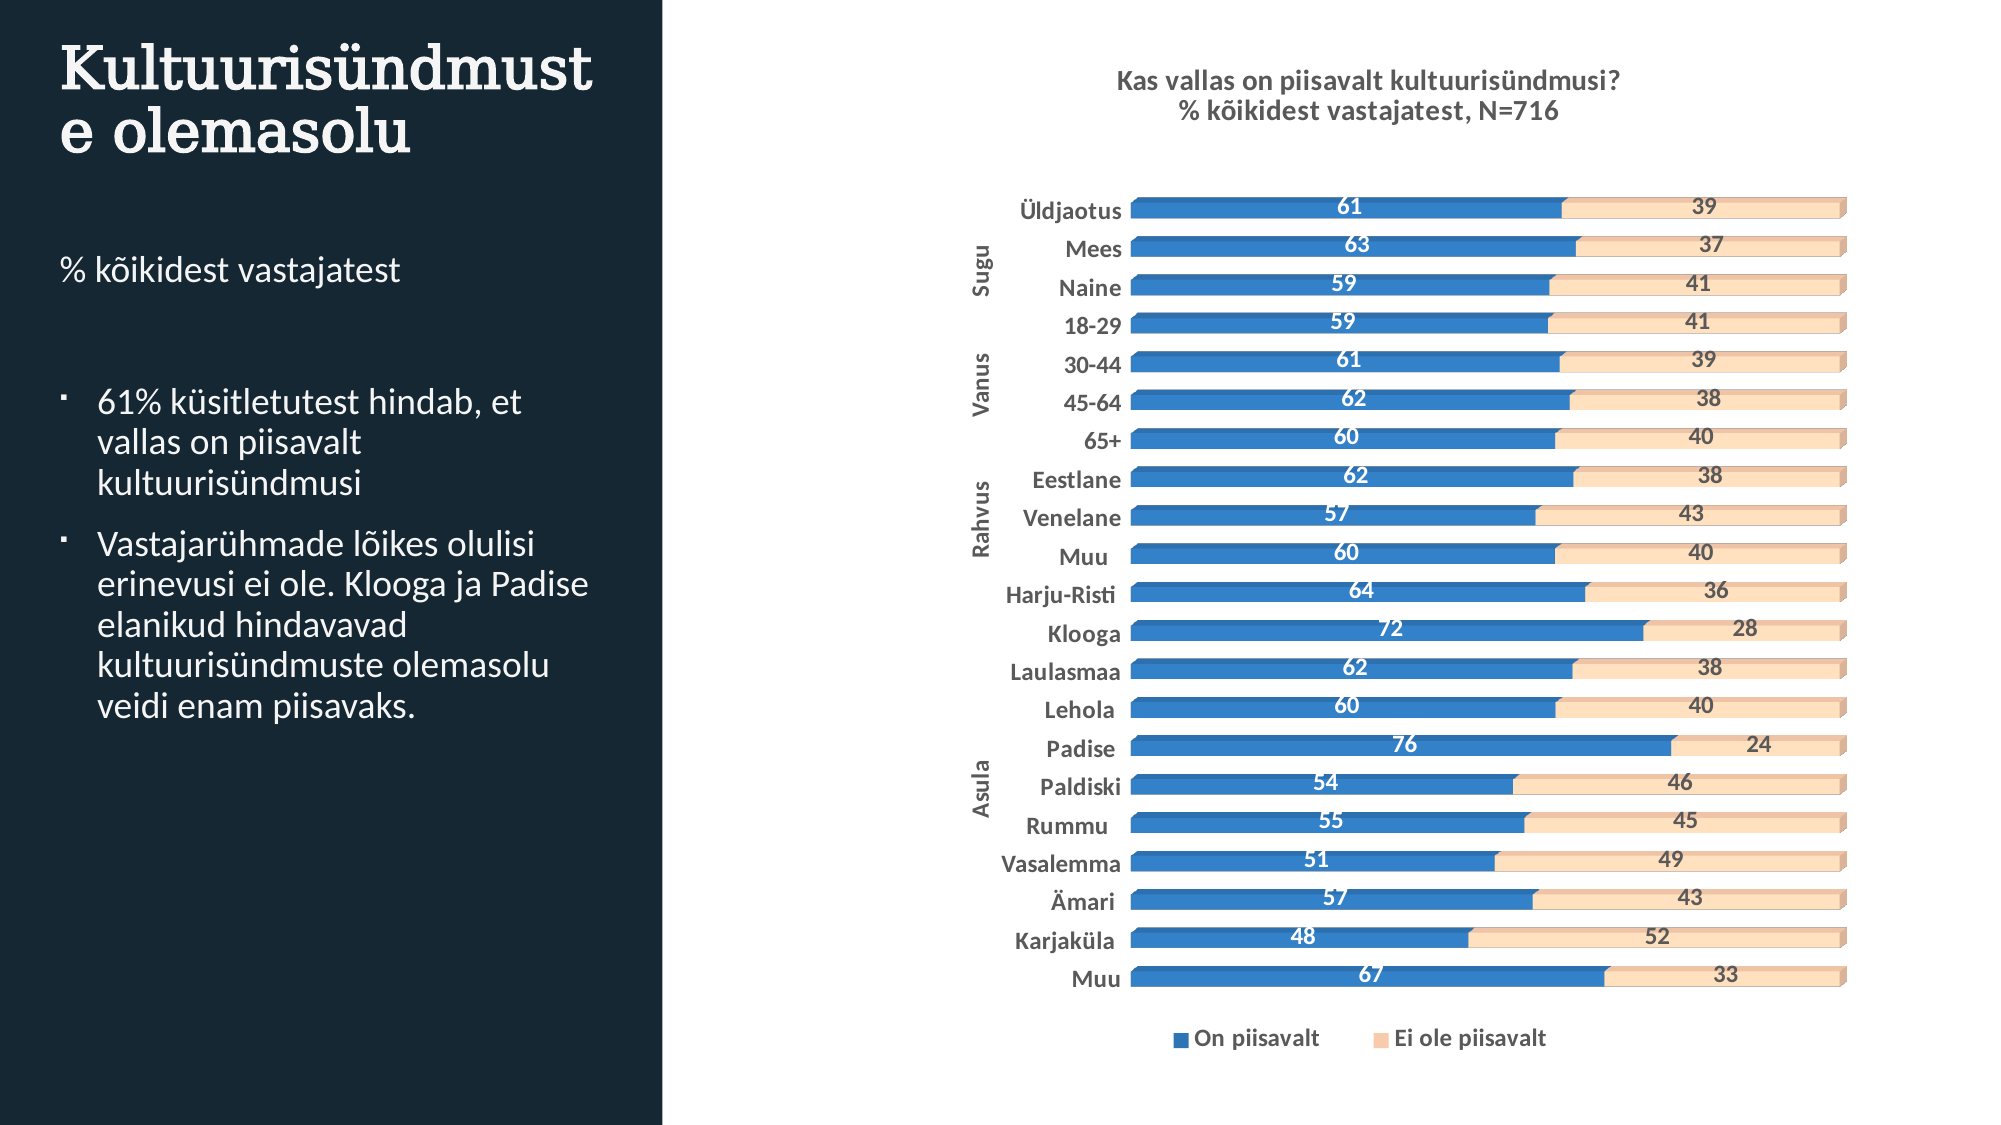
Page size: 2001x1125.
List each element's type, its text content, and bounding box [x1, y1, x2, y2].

chart [872, 30, 1867, 1106]
title Kultuurisündmuste olemasolu [44, 30, 618, 172]
subtitle % kõikidest vastajatest [44, 202, 618, 339]
list 61% küsitletutest hindab, et vallas on piisavalt kultuurisündmusi Vastajarühmade lõikes olulisi erinevusi ei ole. Klooga ja Padise elanikud hindavavad kultuurisündmuste olemasolu veidi enam piisavaks. [44, 374, 618, 1043]
